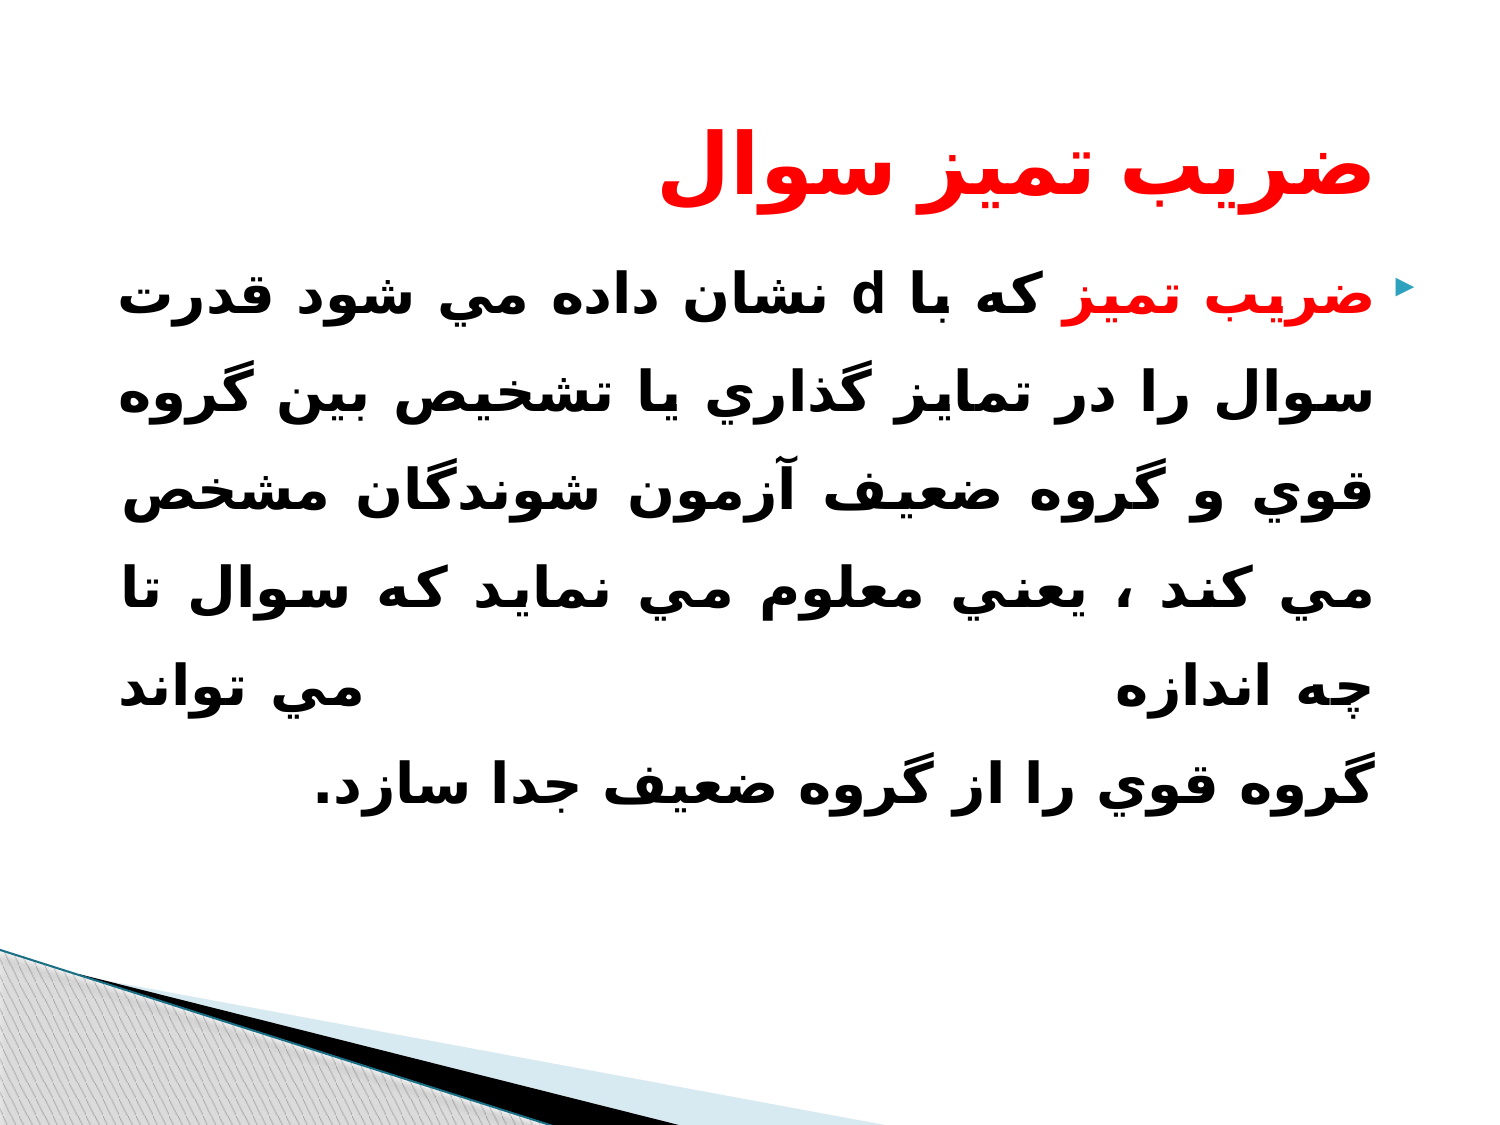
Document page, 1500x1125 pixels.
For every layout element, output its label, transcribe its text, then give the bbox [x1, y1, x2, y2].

list ضريب تميز كه با d نشان داده مي شود قدرت سوال را در تمايز گذاري يا تشخيص بين گروه قوي و گروه ضعيف آزمون شوندگان مشخص مي كند ، يعني معلوم مي نمايد كه سوال تا چه اندازه مي تواند گروه قوي را از گروه ضعيف جدا سازد. [100, 219, 1451, 875]
title ضريب تميز سوال [64, 66, 1415, 254]
